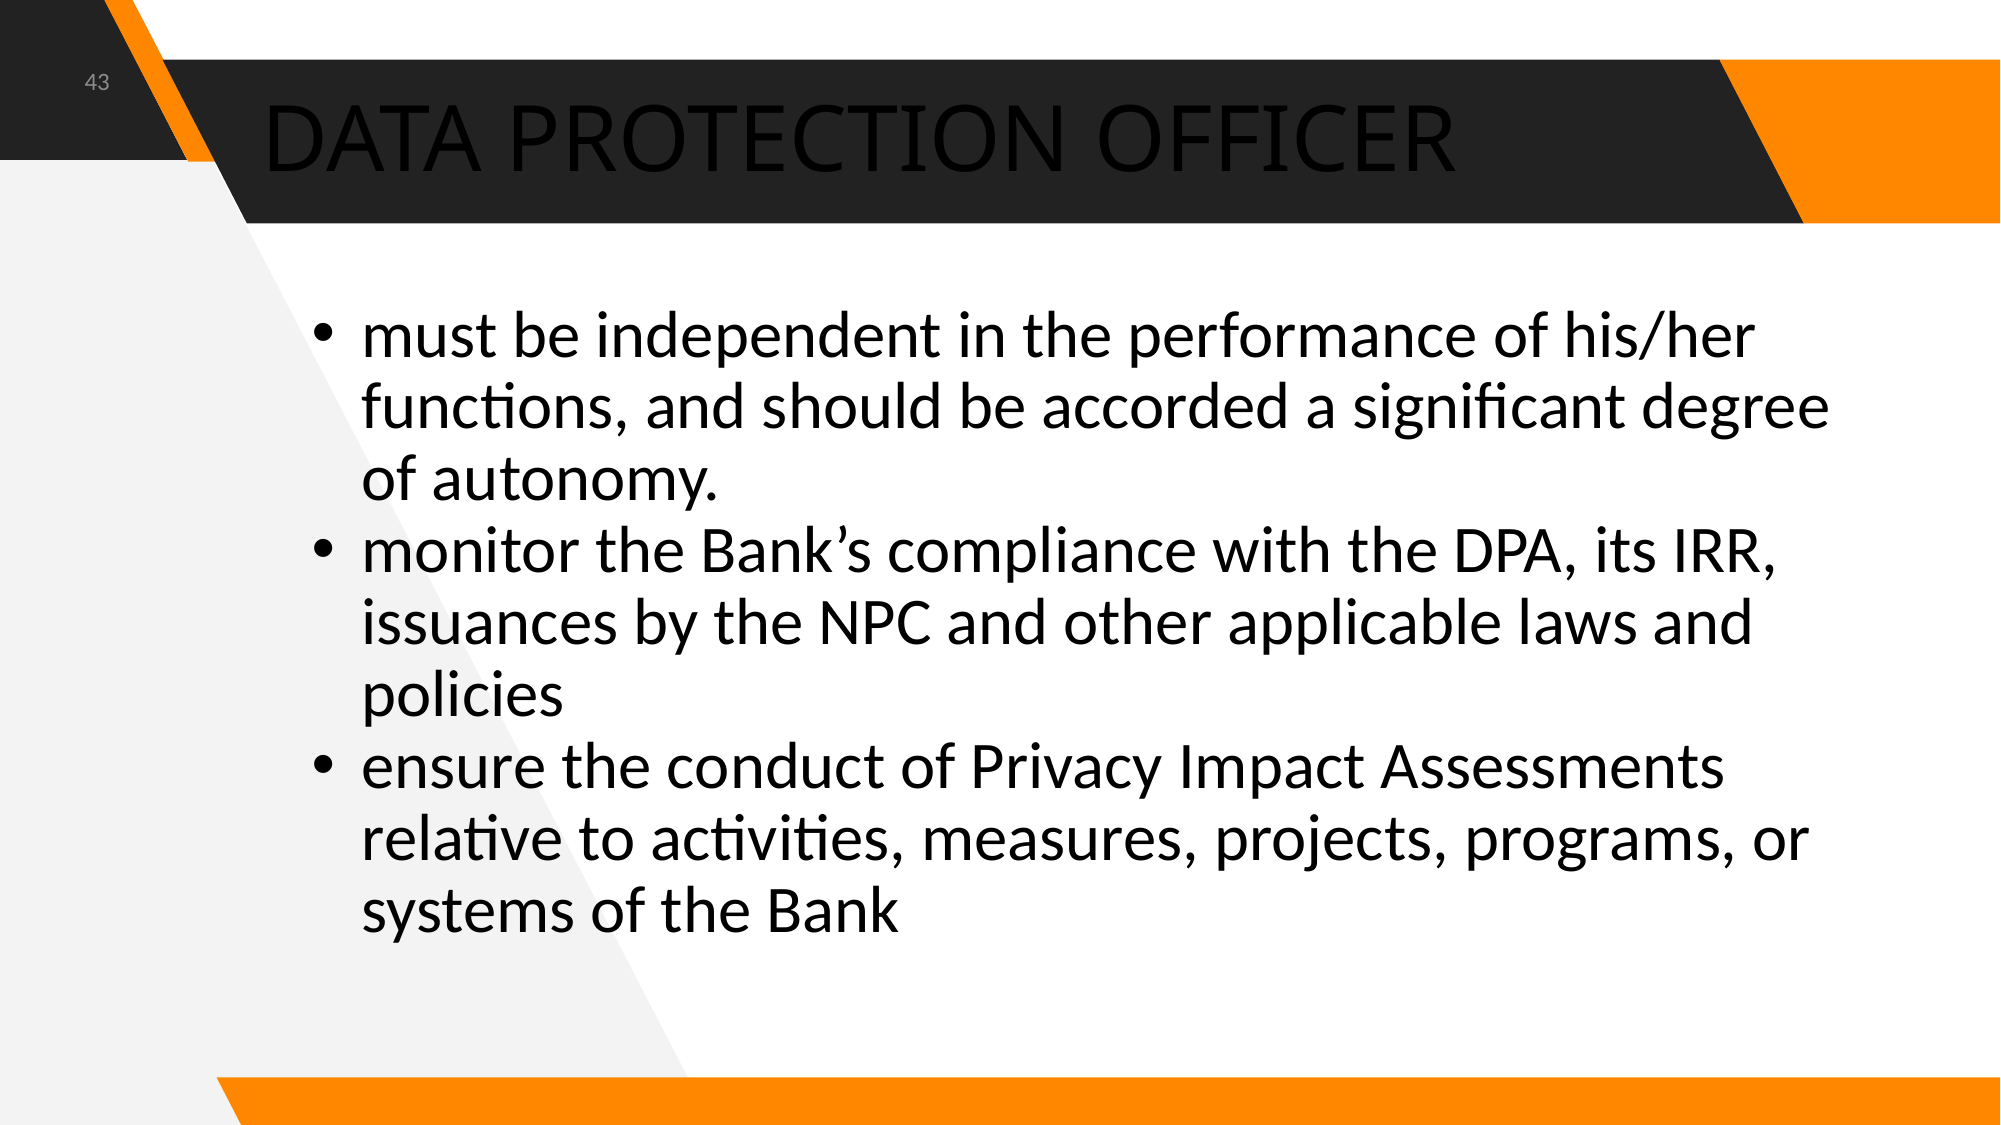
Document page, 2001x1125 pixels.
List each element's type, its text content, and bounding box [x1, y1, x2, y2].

title DATA PROTECTION OFFICER [241, 60, 1713, 225]
slide_number 43 [0, 0, 131, 160]
list must be independent in the performance of his/her functions, and should be accorded a significant degree of autonomy. monitor the Bank’s compliance with the DPA, its IRR, issuances by the NPC and other applicable laws and policies ensure the conduct of Privacy Impact Assessments relative to activities, measures, projects, programs, or systems of the Bank [241, 279, 1900, 1078]
